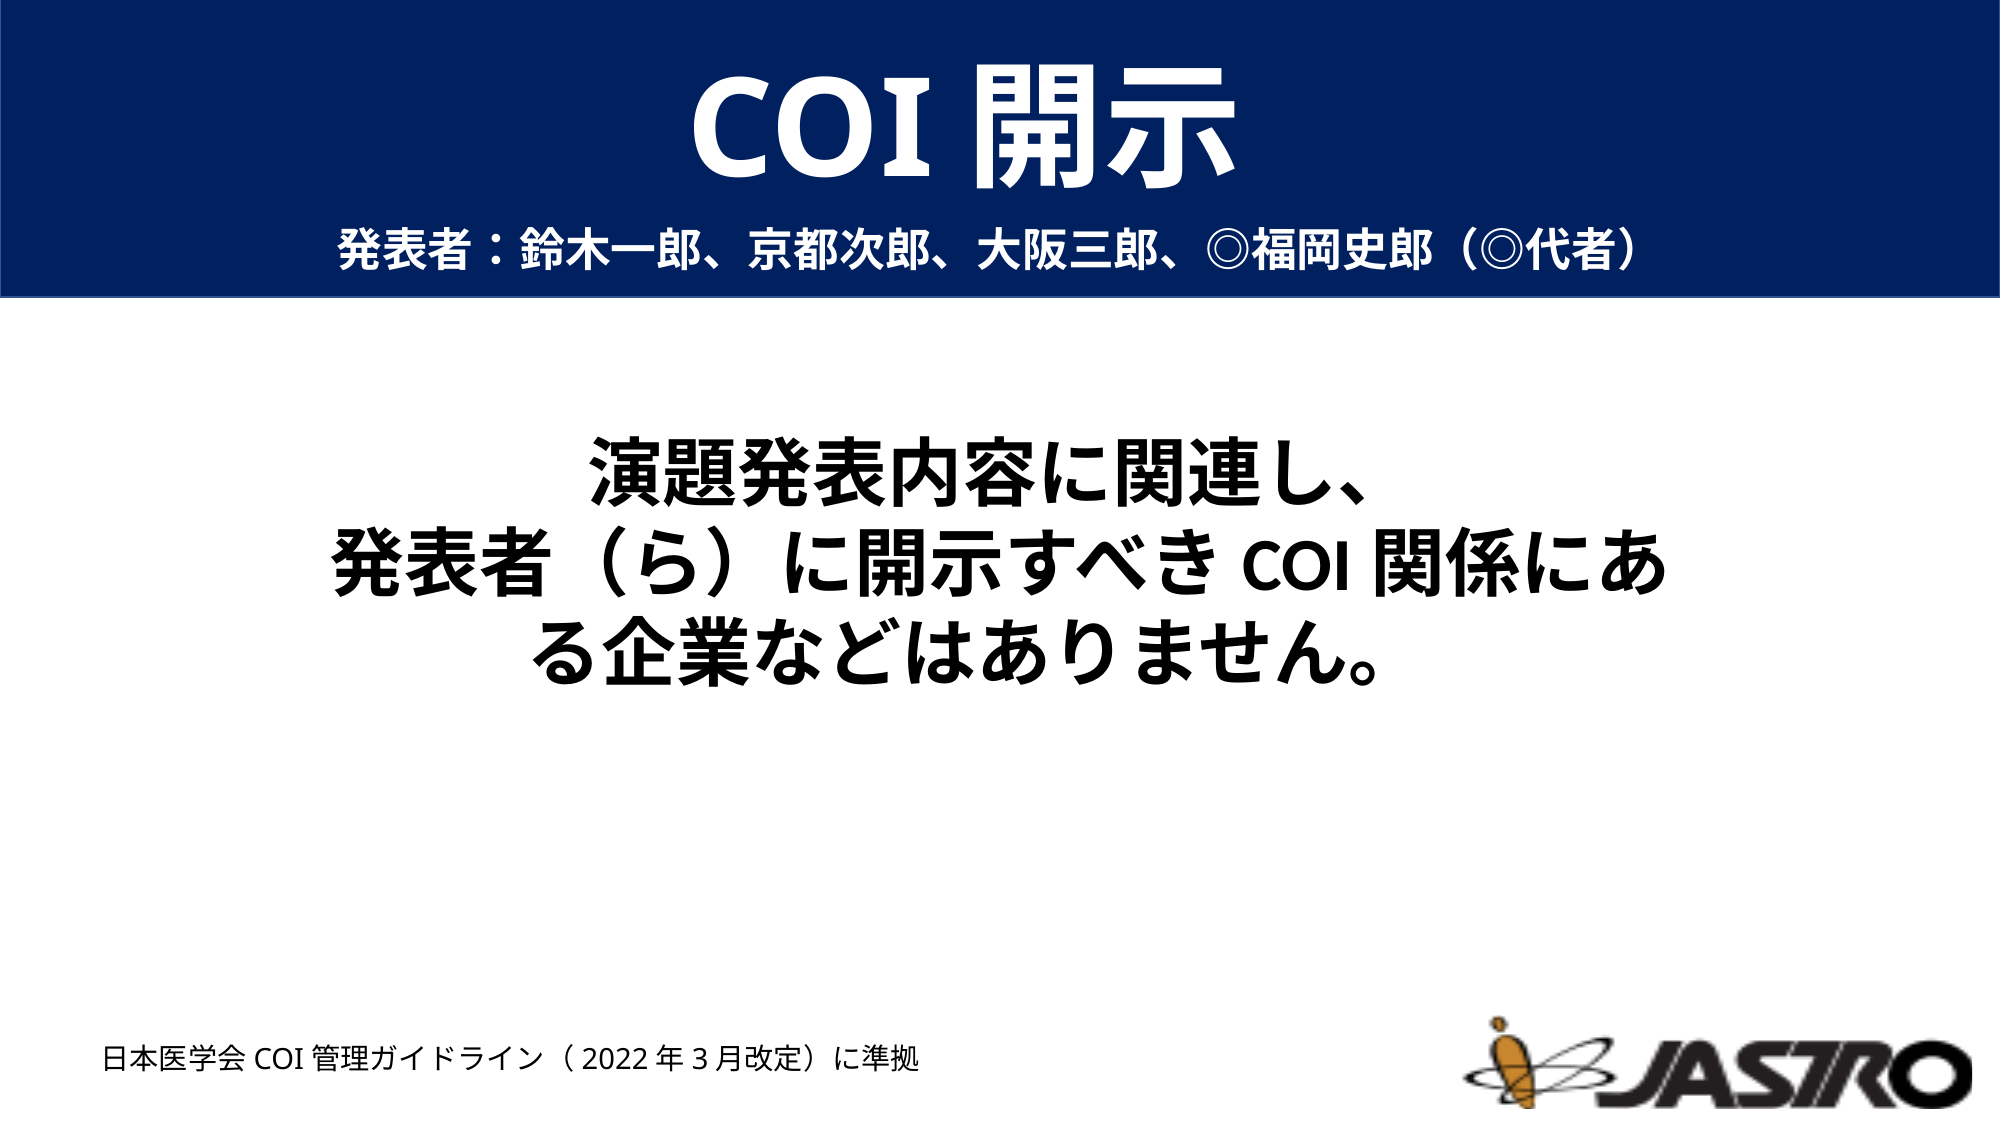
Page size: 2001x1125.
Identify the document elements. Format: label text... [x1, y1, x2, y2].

text_box [0, 0, 2000, 298]
text_box COI開示 [671, 31, 1329, 211]
text_box 発表者：鈴木一郎、京都次郎、大阪三郎、◎福岡史郎（◎代者） [280, 212, 1720, 283]
text_box 日本医学会COI管理ガイドライン（2022年3月改定）に準拠 [85, 1032, 1000, 1083]
text_box 演題発表内容に関連し、 発表者（ら）に開示すべきCOI関係にある企業などはありません。） [301, 418, 1699, 704]
